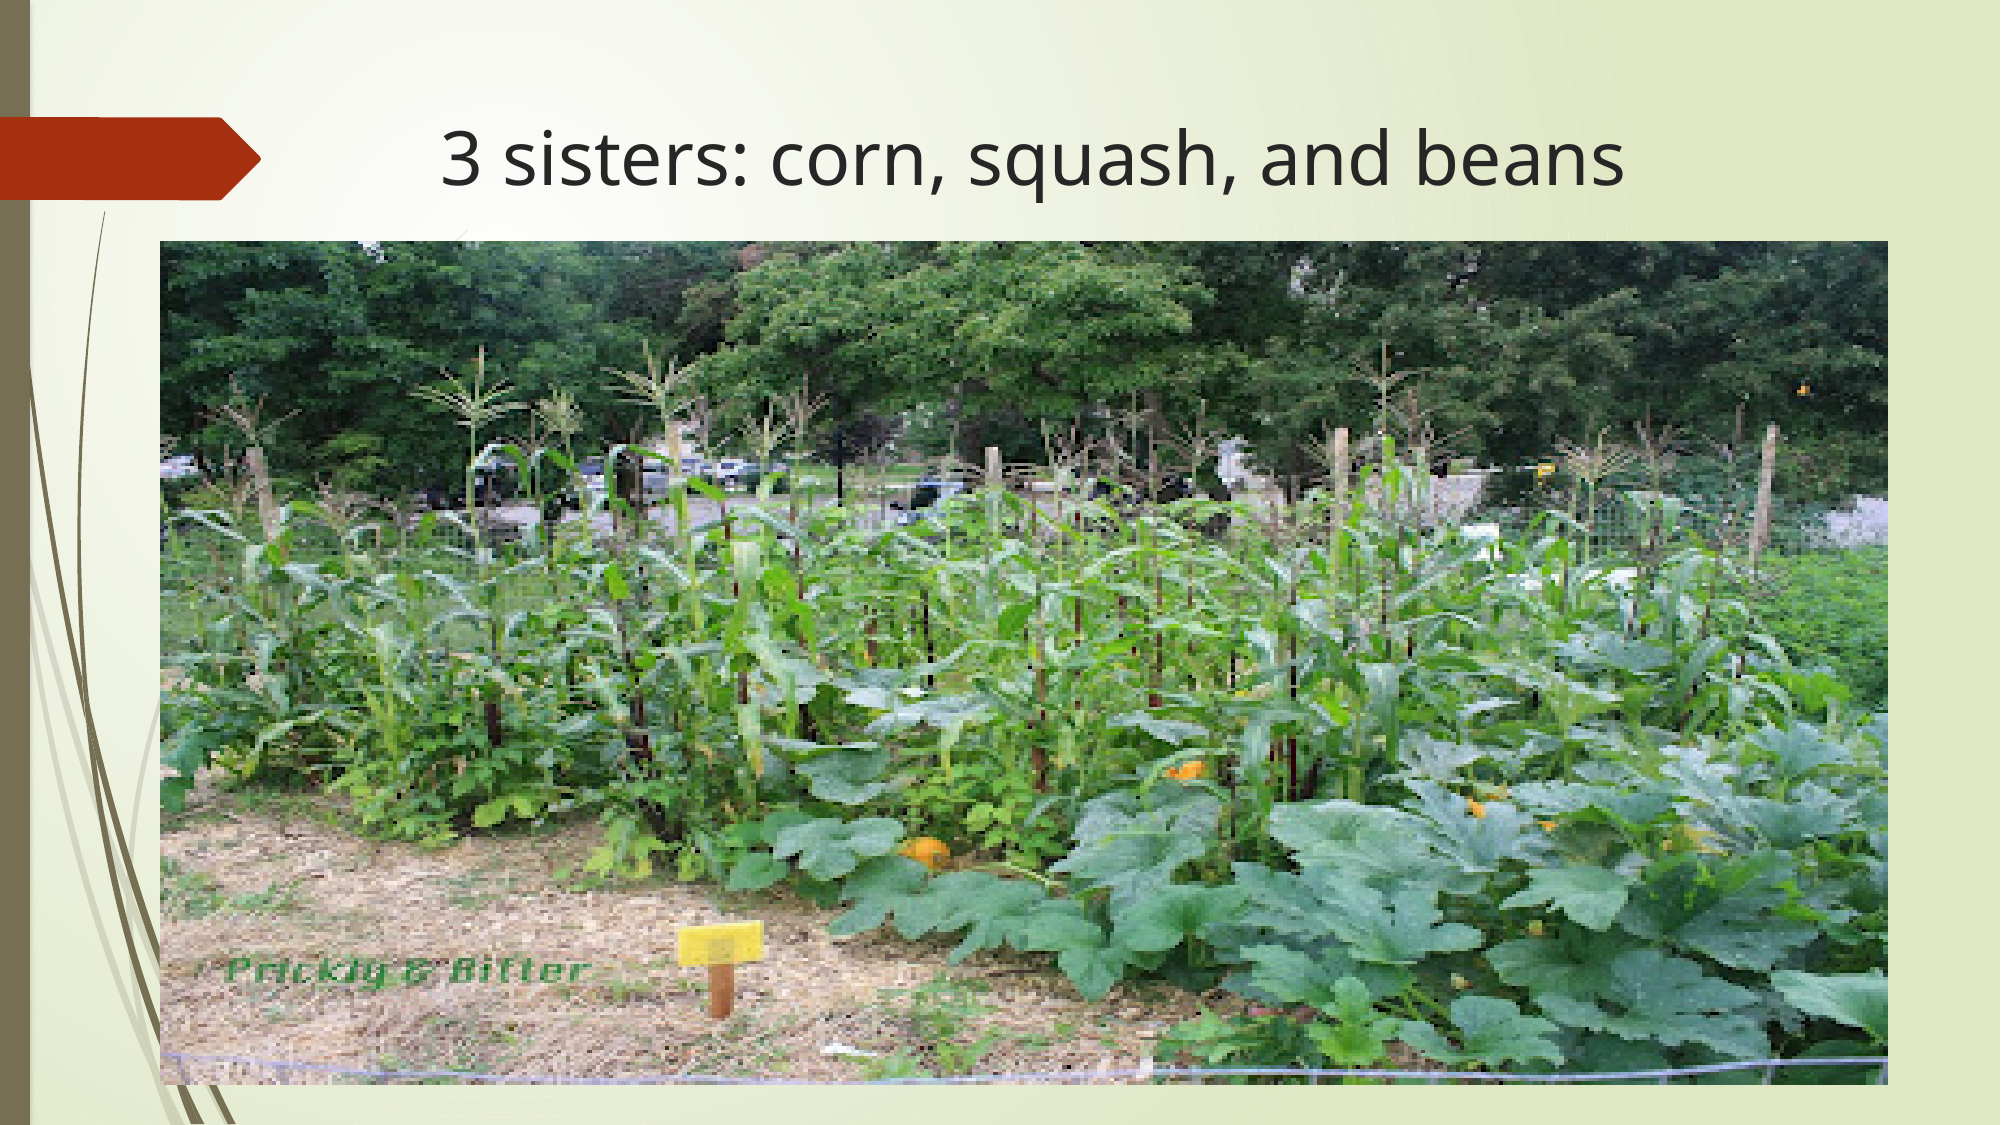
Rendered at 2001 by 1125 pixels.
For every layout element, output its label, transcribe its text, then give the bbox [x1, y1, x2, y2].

picture [160, 241, 1888, 1085]
title 3 sisters: corn, squash, and beans [425, 102, 1888, 239]
